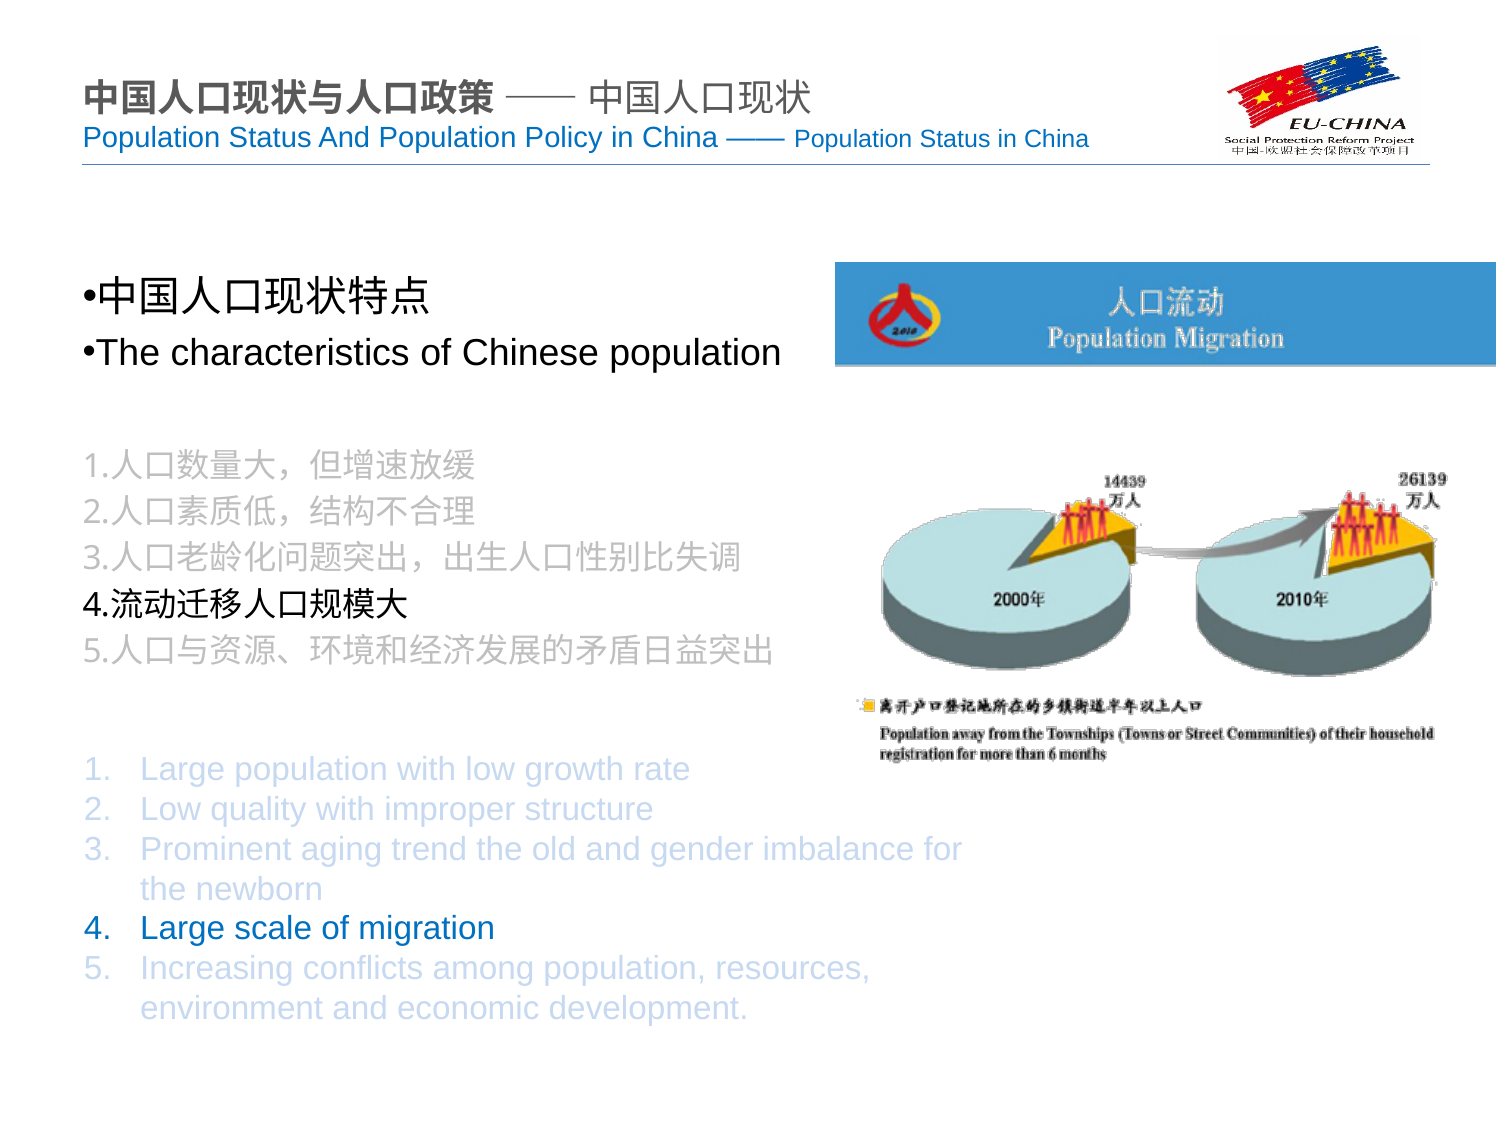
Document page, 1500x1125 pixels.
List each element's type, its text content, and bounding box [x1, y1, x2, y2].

picture [835, 262, 1496, 823]
text_box 中国人口现状与人口政策 —— 中国人口现状 Population Status And Population Policy in China —— Population Status in China [75, 66, 1223, 161]
text_box Large population with low growth rate Low quality with improper structure Prominent aging trend the old and gender imbalance for the newborn Large scale of migration Increasing conflicts among population, resources, environment and economic development. [76, 739, 974, 1034]
list 中国人口现状特点 The characteristics of Chinese population 人口数量大，但增速放缓 人口素质低，结构不合理 人口老龄化问题突出，出生人口性别比失调 流动迁移人口规模大 人口与资源、环境和经济发展的矛盾日益突出 [74, 261, 1426, 1006]
picture [1218, 35, 1421, 164]
